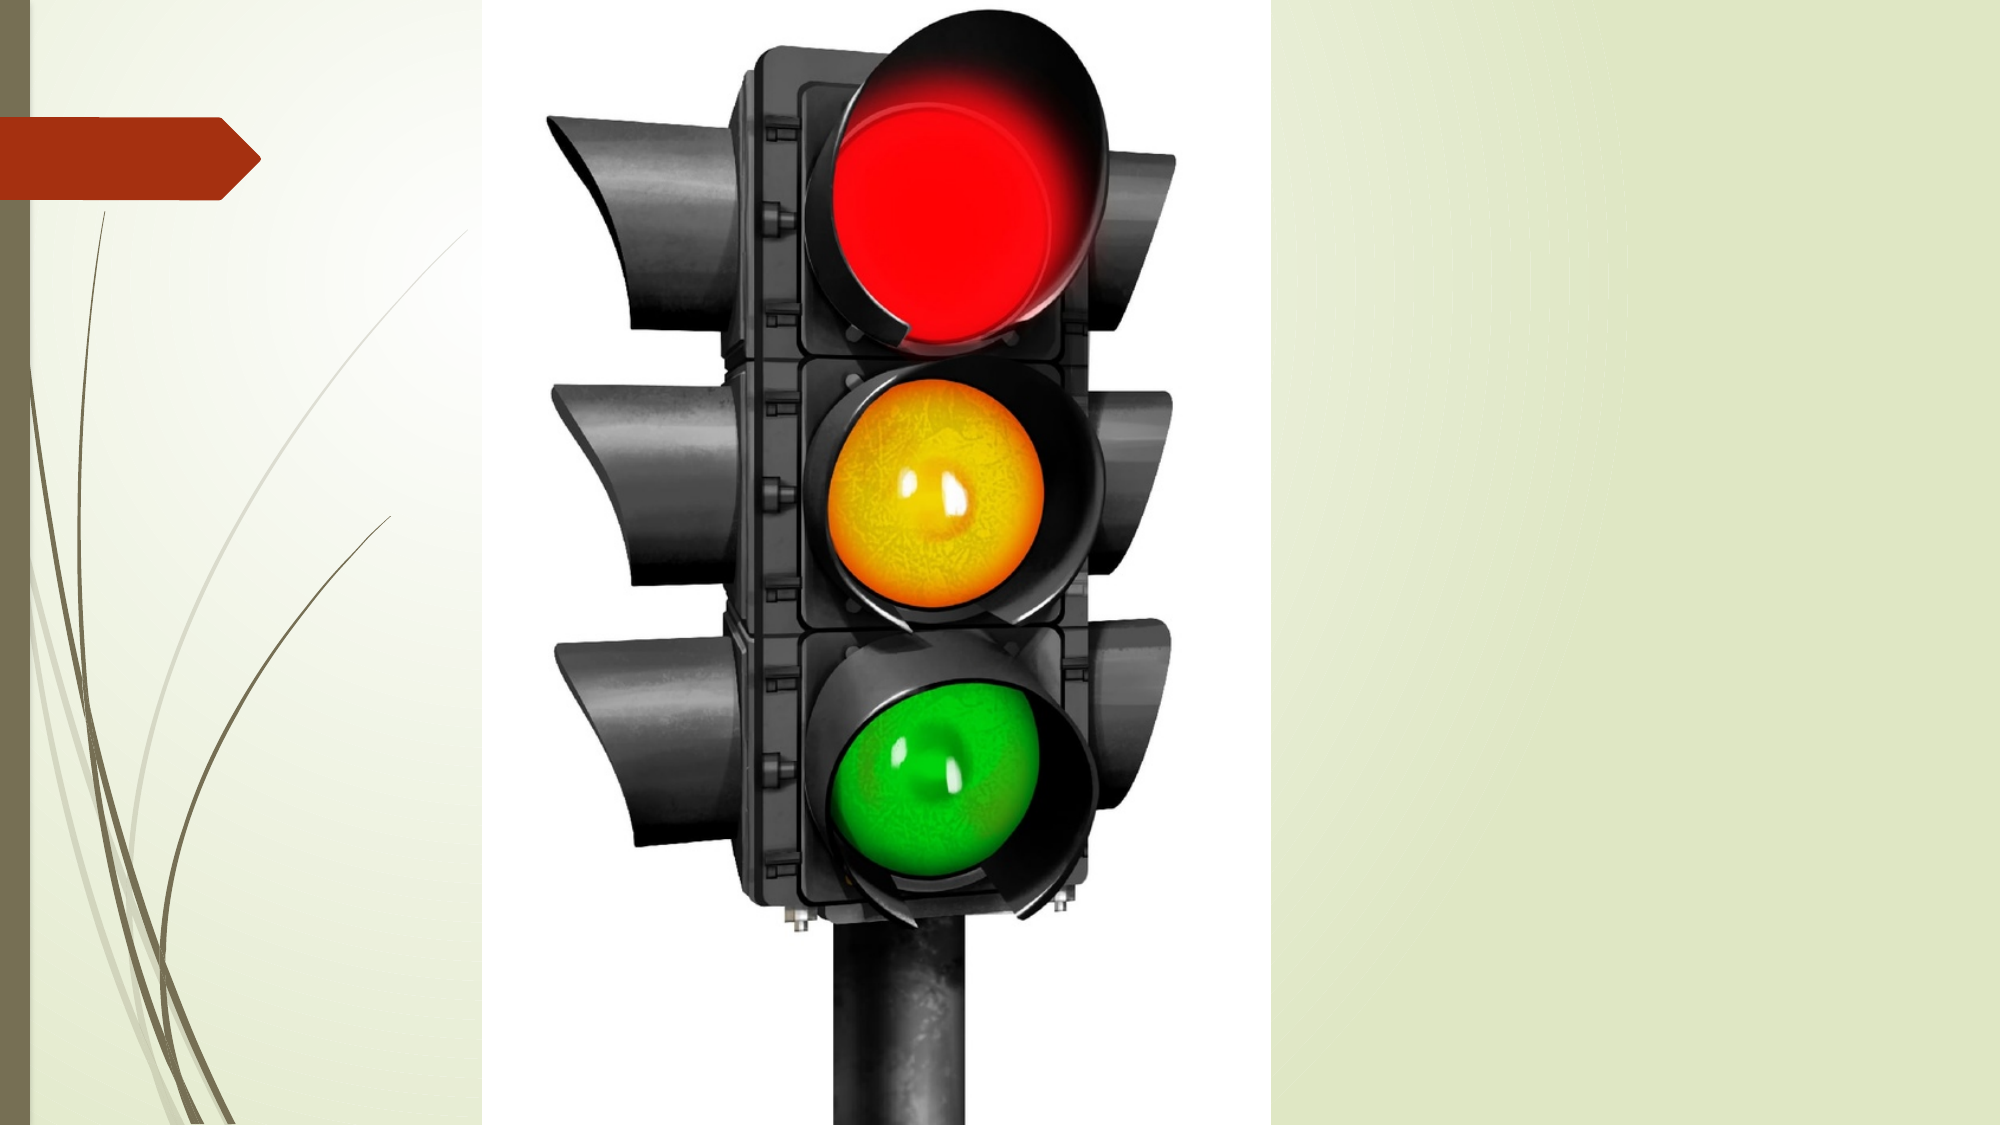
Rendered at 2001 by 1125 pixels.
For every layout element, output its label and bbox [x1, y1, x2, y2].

picture [481, 0, 1271, 1125]
